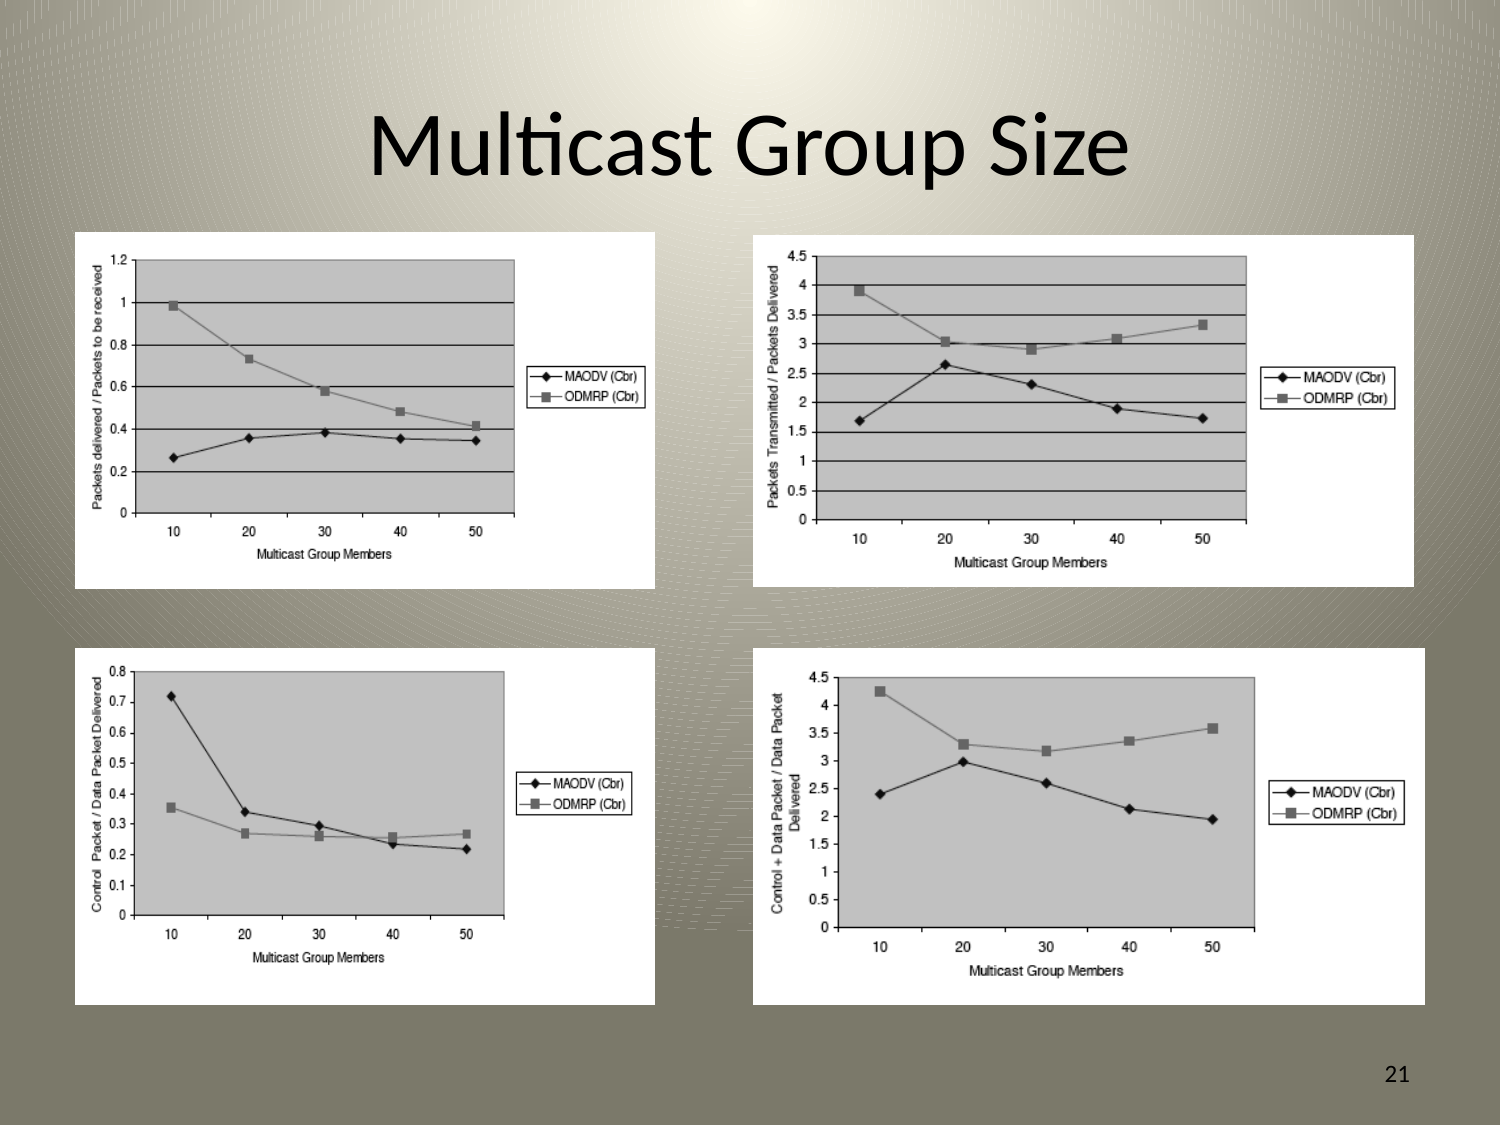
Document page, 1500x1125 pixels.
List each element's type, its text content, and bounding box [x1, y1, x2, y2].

slide_number 21 [1074, 1042, 1425, 1103]
picture [74, 232, 655, 589]
picture [74, 648, 655, 1006]
picture [753, 235, 1414, 587]
picture [753, 648, 1426, 1006]
title Multicast Group Size [75, 45, 1425, 233]
